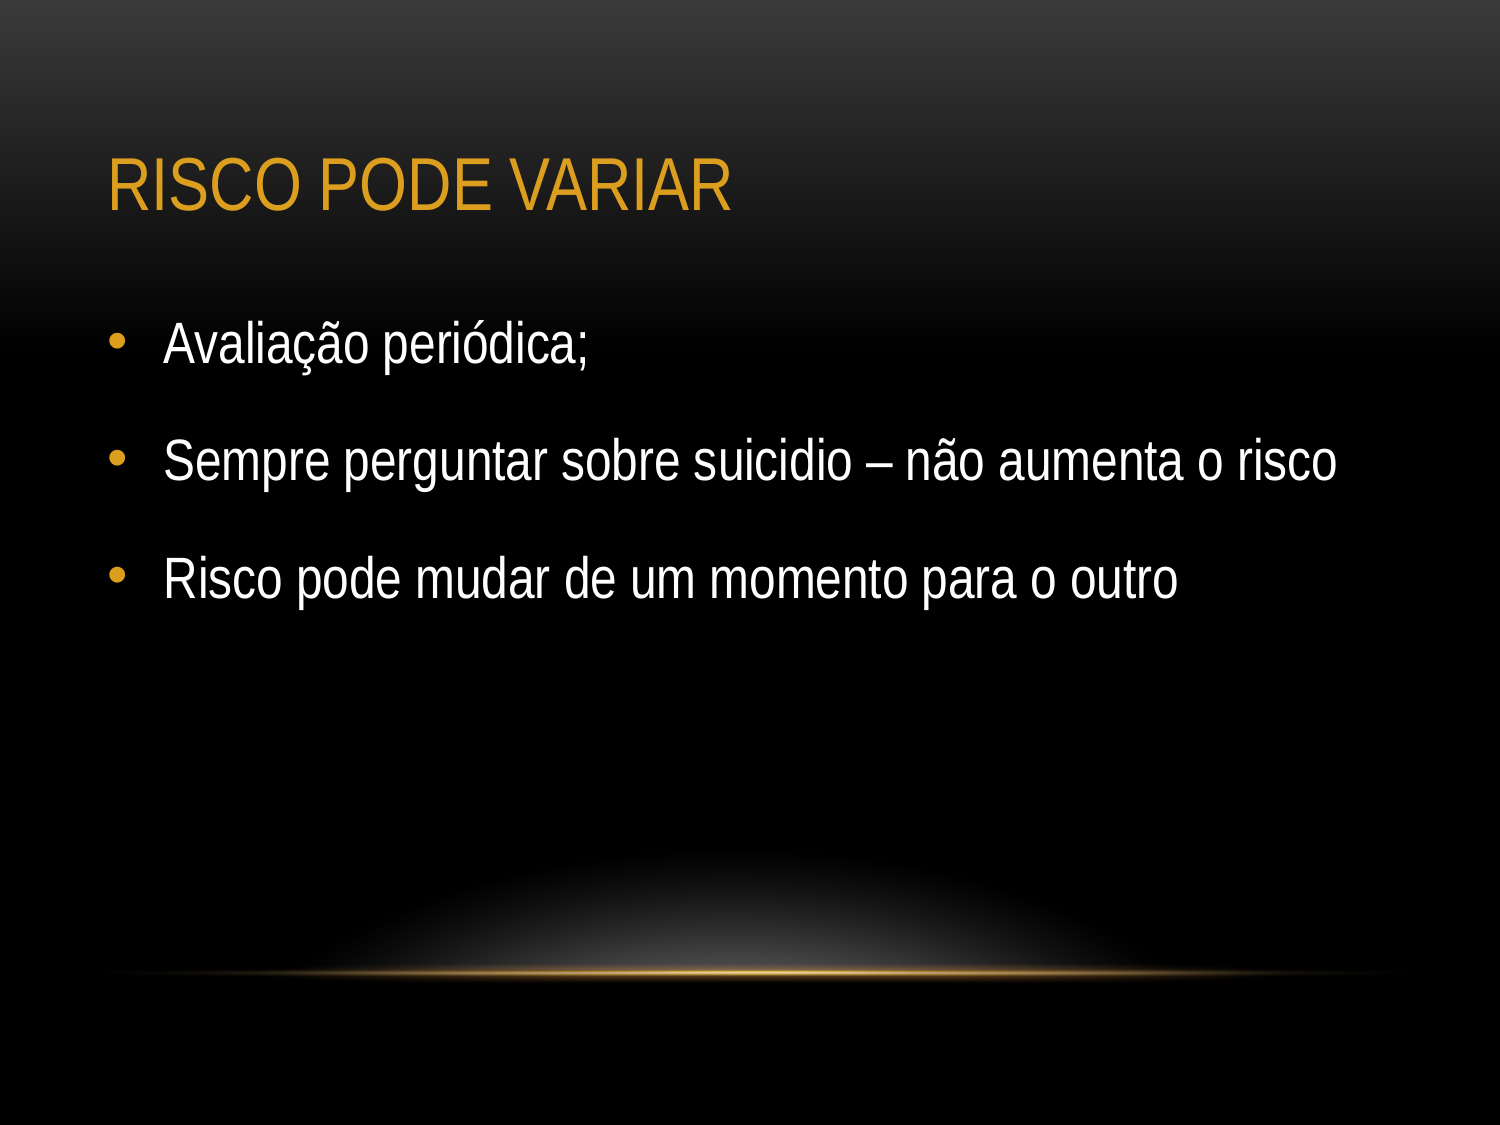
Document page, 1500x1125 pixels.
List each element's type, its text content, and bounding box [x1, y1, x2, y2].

title RISCO PODE VARIAR [99, 44, 1401, 234]
picture [0, 0, 1500, 1125]
list Avaliação periódica; Sempre perguntar sobre suicidio – não aumenta o risco Risco pode mudar de um momento para o outro [99, 261, 1401, 938]
